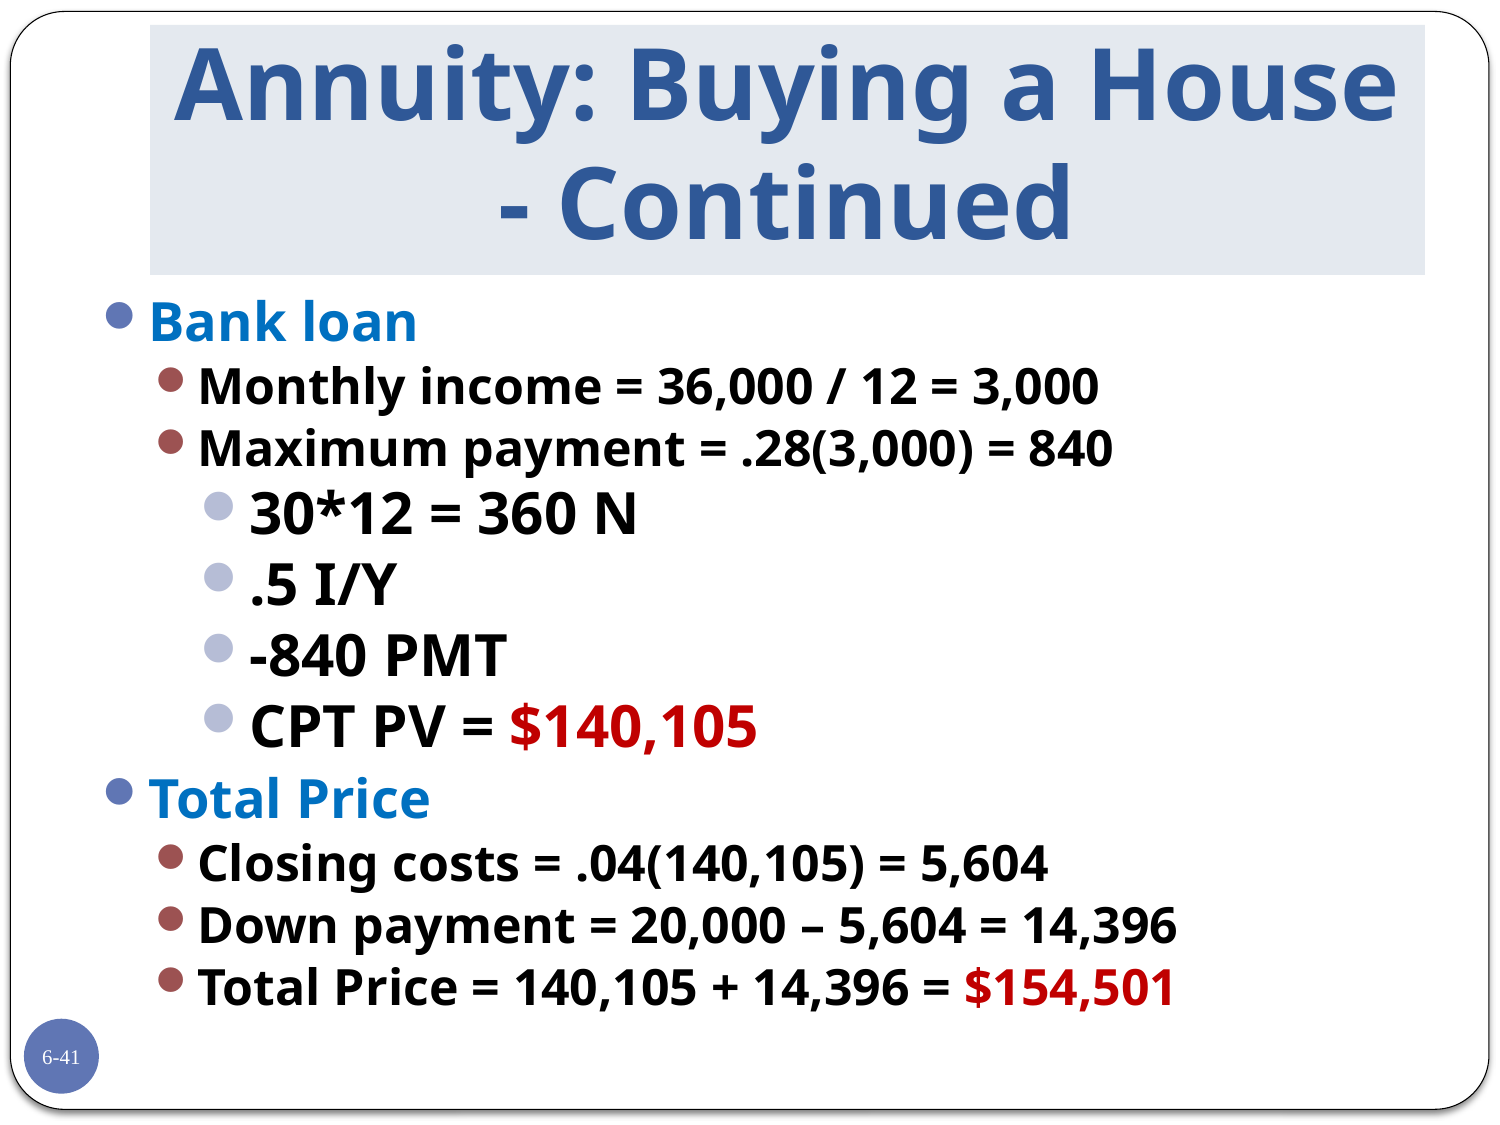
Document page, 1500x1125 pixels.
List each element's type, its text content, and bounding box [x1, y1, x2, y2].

list Bank loan Monthly income = 36,000 / 12 = 3,000 Maximum payment = .28(3,000) = 840 30*12 = 360 N .5 I/Y -840 PMT CPT PV = $140,105 Total Price Closing costs = .04(140,105) = 5,604 Down payment = 20,000 – 5,604 = 14,396 Total Price = 140,105 + 14,396 = $154,501 [87, 287, 1438, 1081]
title Annuity: Buying a House - Continued [149, 24, 1426, 276]
slide_number 6-41 [23, 1018, 90, 1094]
